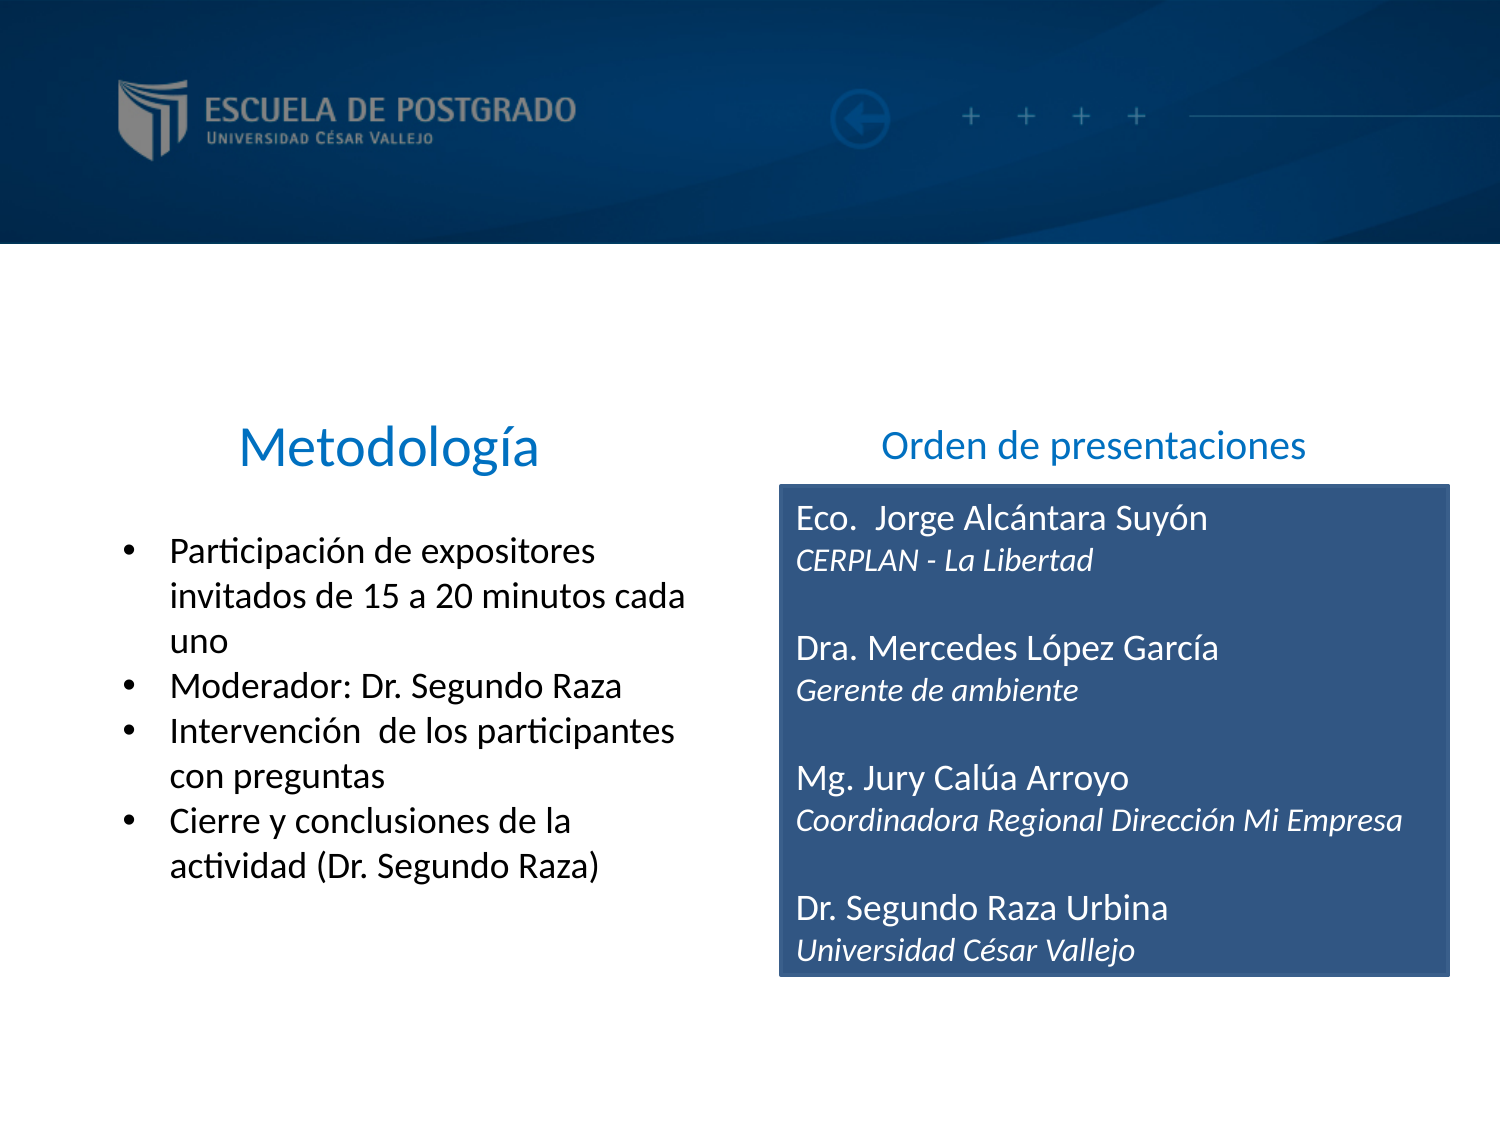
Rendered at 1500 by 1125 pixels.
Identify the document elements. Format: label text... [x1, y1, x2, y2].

text_box Eco. Jorge Alcántara Suyón CERPLAN - La Libertad Dra. Mercedes López García Gerente de ambiente Mg. Jury Calúa Arroyo Coordinadora Regional Dirección Mi Empresa Dr. Segundo Raza Urbina Universidad César Vallejo [779, 484, 1450, 977]
picture [0, 0, 1500, 244]
text_box Participación de expositores invitados de 15 a 20 minutos cada uno Moderador: Dr. Segundo Raza Intervención de los participantes con preguntas Cierre y conclusiones de la actividad (Dr. Segundo Raza) [108, 519, 718, 984]
text_box Metodología [223, 400, 556, 486]
text_box Orden de presentaciones [866, 411, 1322, 476]
